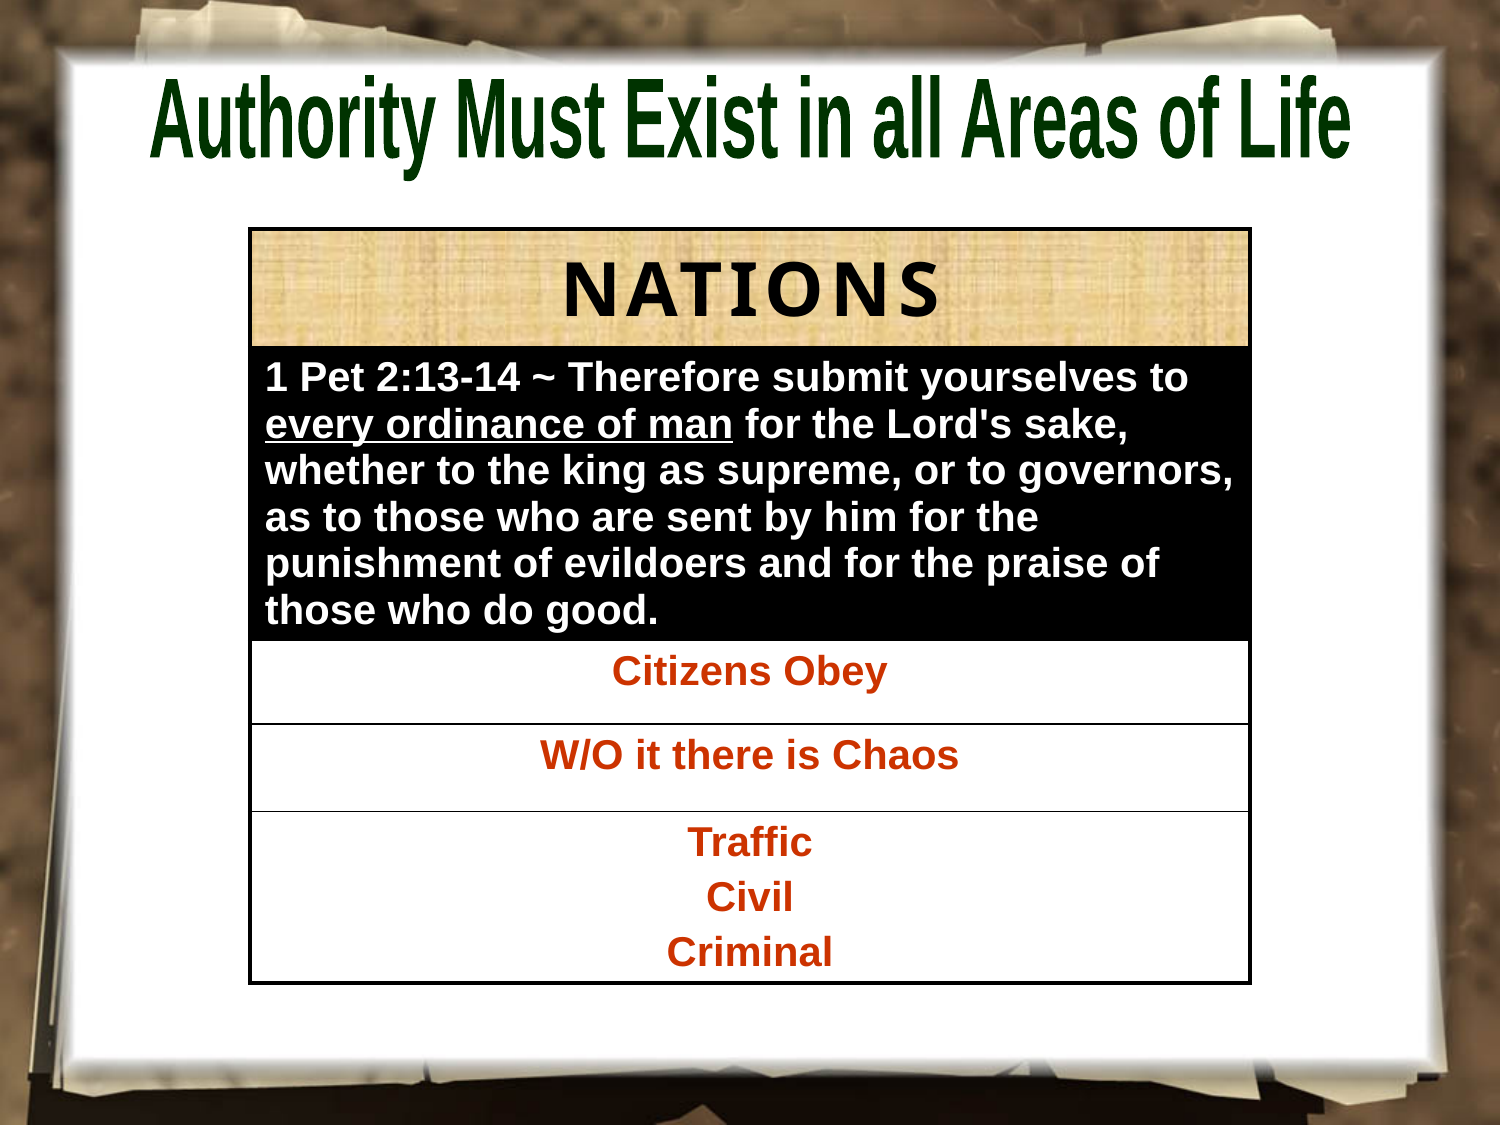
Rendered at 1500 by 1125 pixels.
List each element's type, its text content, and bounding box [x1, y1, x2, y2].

table_cell Traffic Civil Criminal [252, 812, 1248, 981]
table_cell Citizens Obey [252, 641, 1248, 723]
table_header NATIONS [252, 231, 1248, 346]
table_cell 1 Pet 2:13-14 ~ Therefore submit yourselves to every ordinance of man for the Lord's sake, whether to the king as supreme, or to governors, as to those who are sent by him for the punishment of evildoers and for the praise of those who do good. [252, 347, 1248, 640]
picture [0, 0, 1500, 1125]
table_cell W/O it there is Chaos [252, 725, 1248, 811]
